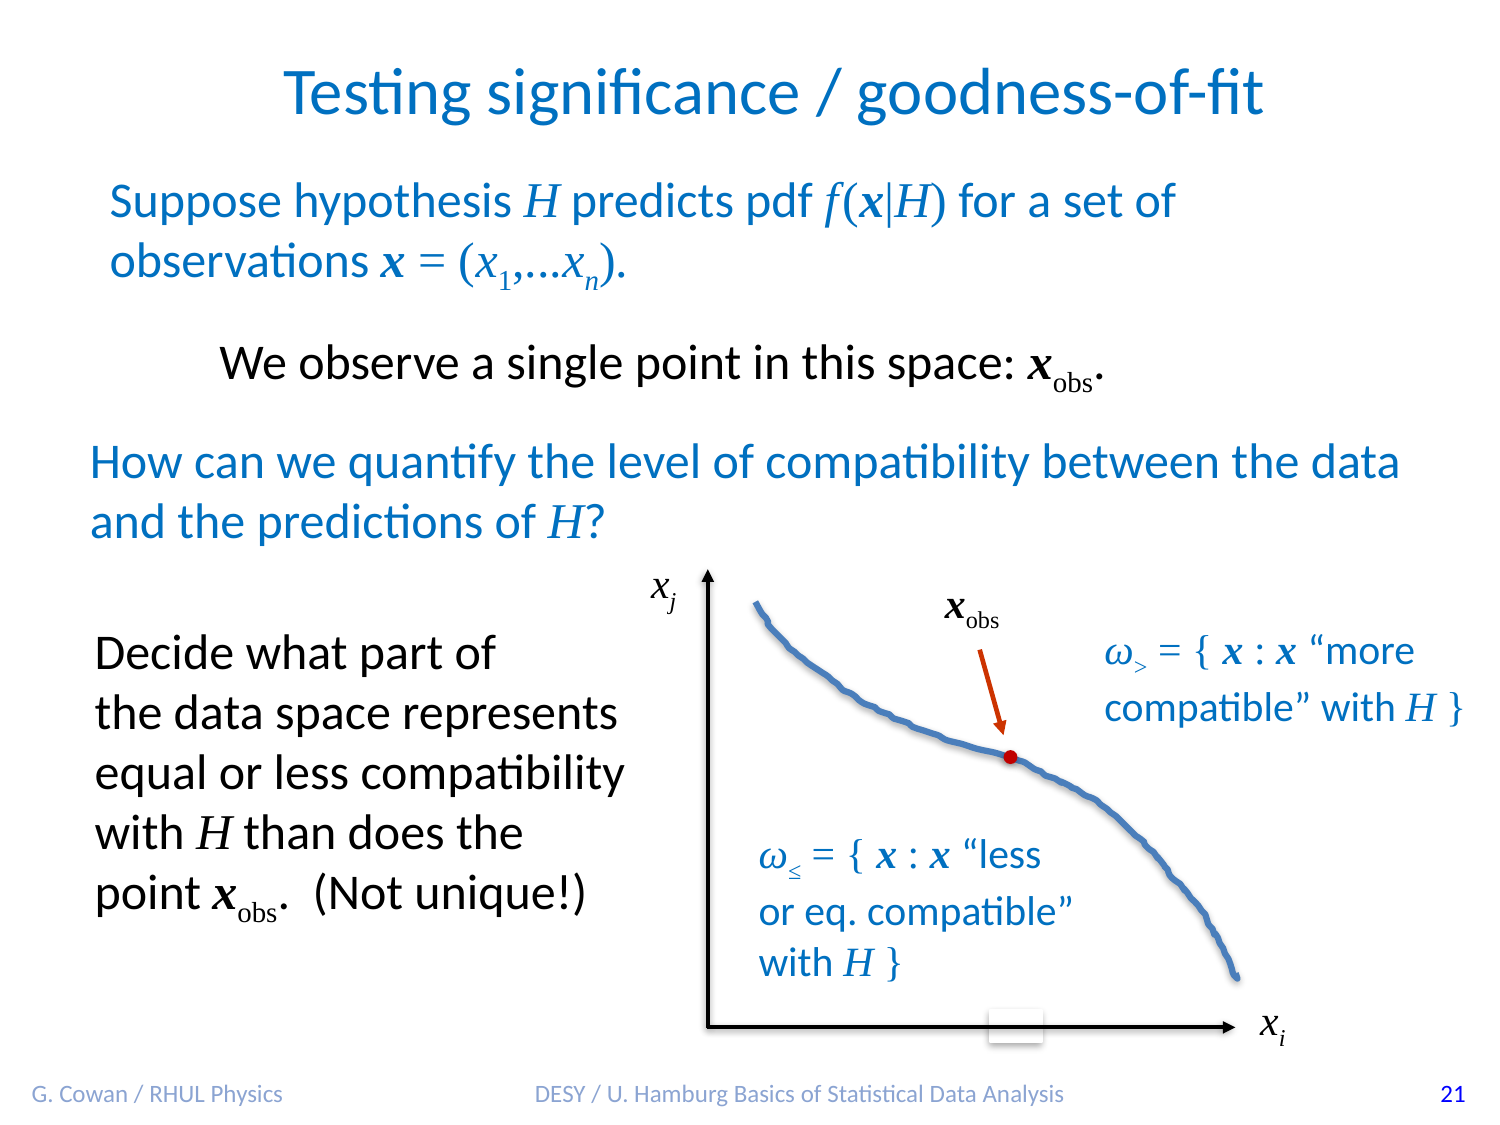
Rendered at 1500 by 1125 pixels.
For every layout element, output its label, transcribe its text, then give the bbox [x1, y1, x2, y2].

footer DESY / U. Hamburg Basics of Statistical Data Analysis [338, 1062, 1262, 1123]
slide_number G. Cowan / RHUL Physics [16, 1062, 338, 1123]
text_box Suppose hypothesis H predicts pdf f (x|H) for a set of observations x = (x1,...xn). [94, 160, 1192, 304]
text_box Decide what part of the data space represents equal or less compatibility with H than does the point xobs. (Not unique!) [79, 612, 630, 936]
text_box We observe a single point in this space: xobs. [204, 322, 1132, 406]
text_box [635, 549, 1497, 1053]
slide_number 21 [1262, 1062, 1481, 1123]
text_box How can we quantify the level of compatibility between the data and the predictions of H? [75, 420, 1466, 556]
text_box Testing significance / goodness-of-fit [207, 40, 1342, 111]
